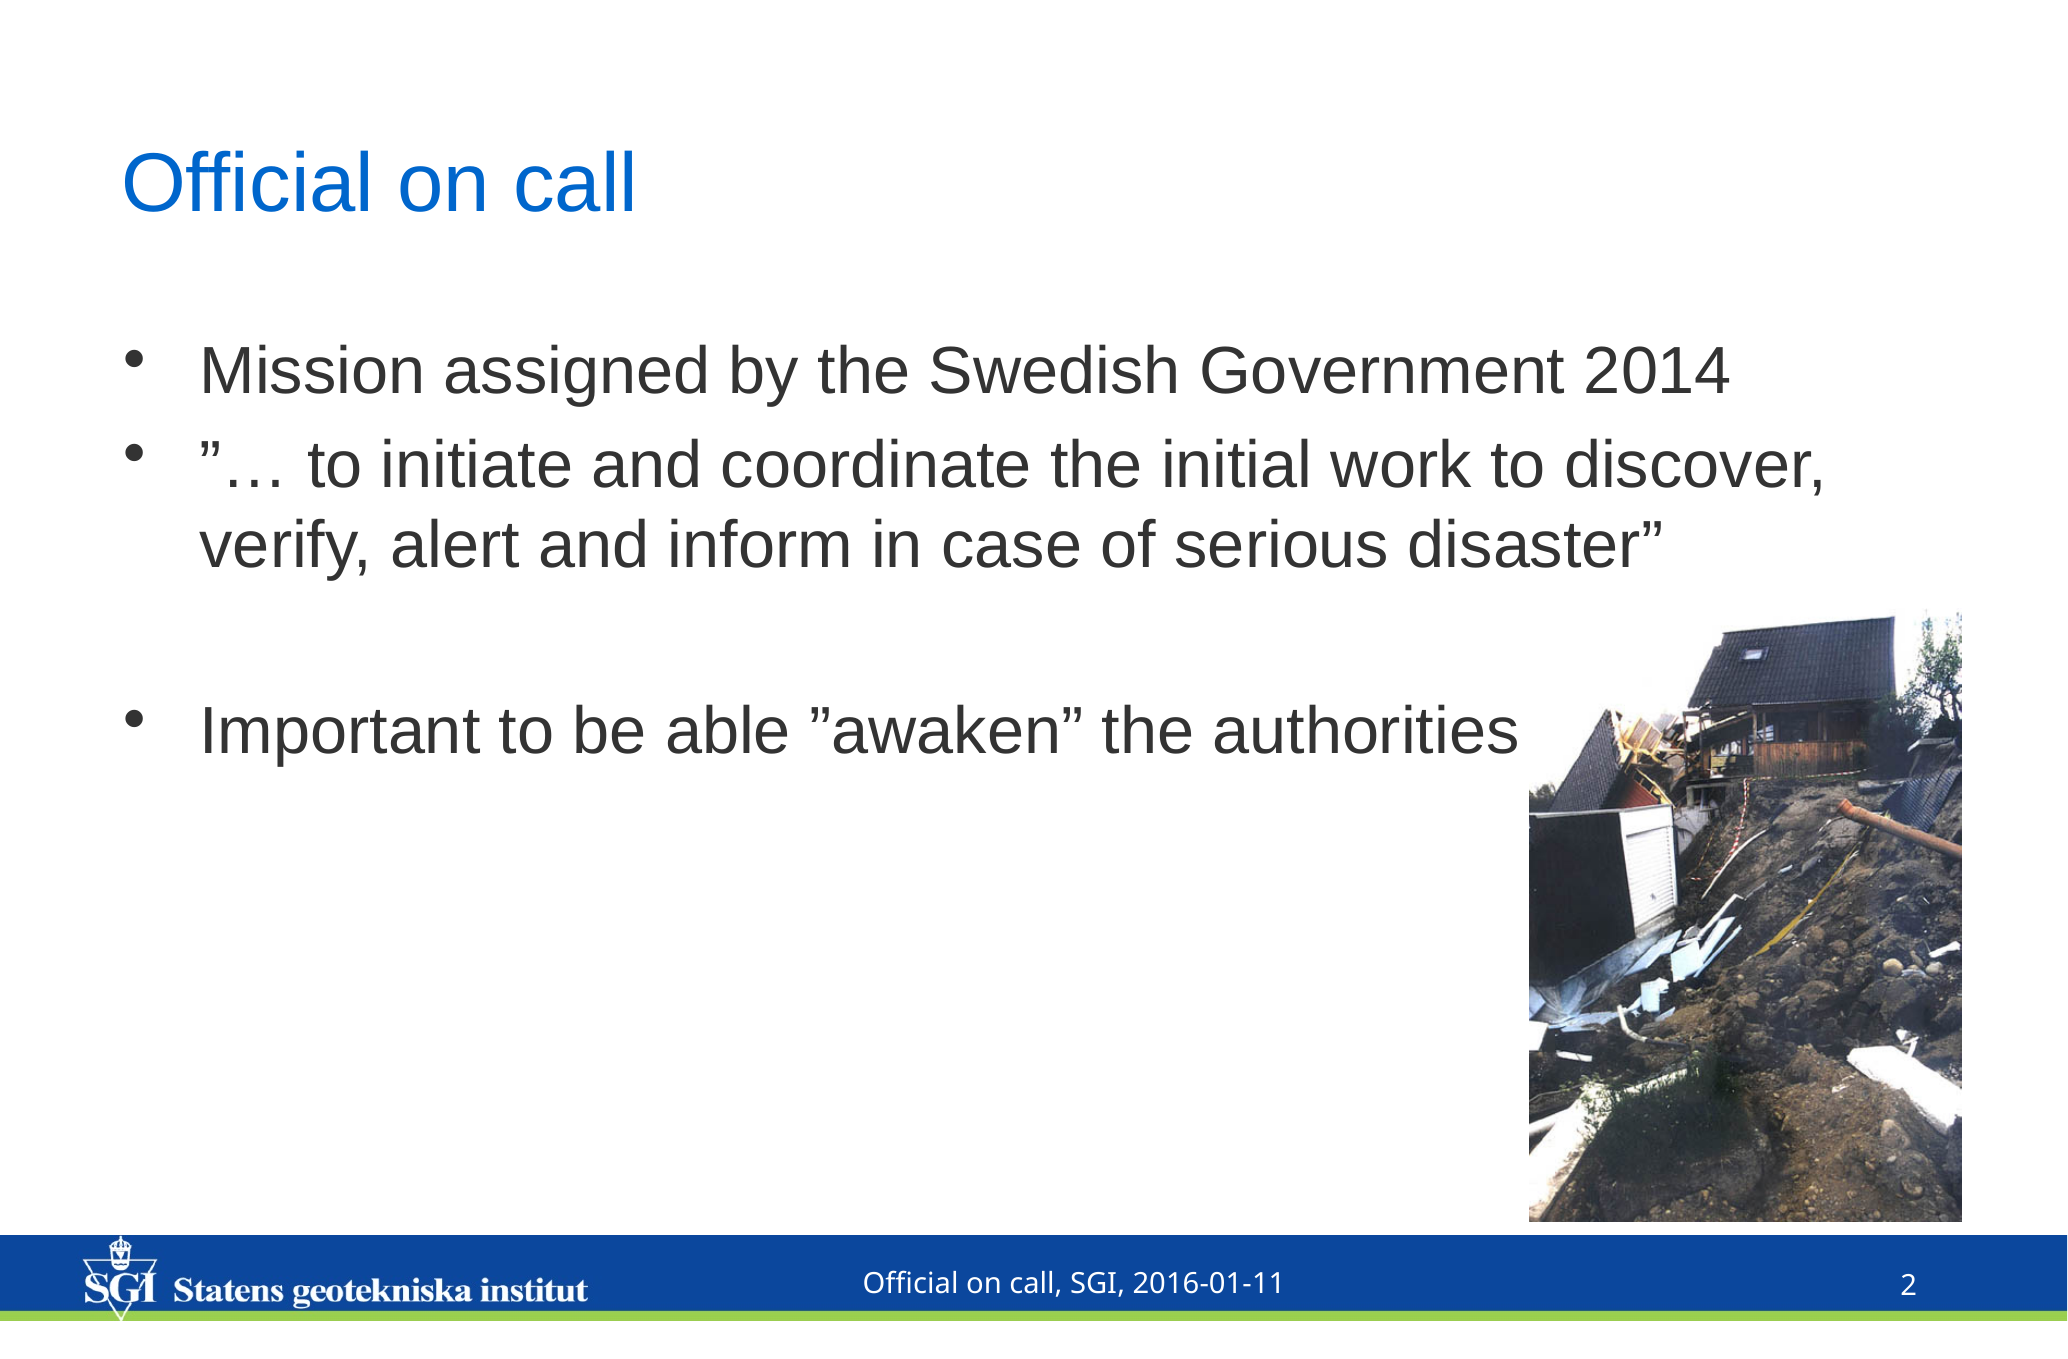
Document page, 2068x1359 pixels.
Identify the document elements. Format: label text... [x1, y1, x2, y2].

picture [1529, 608, 1962, 1222]
picture [0, 1235, 2068, 1321]
title Official on call [101, 64, 1962, 292]
list Mission assigned by the Swedish Government 2014 ”… to initiate and coordinate the initial work to discover, verify, alert and inform in case of serious disaster” Important to be able ”awaken” the authorities [103, 316, 1964, 1214]
